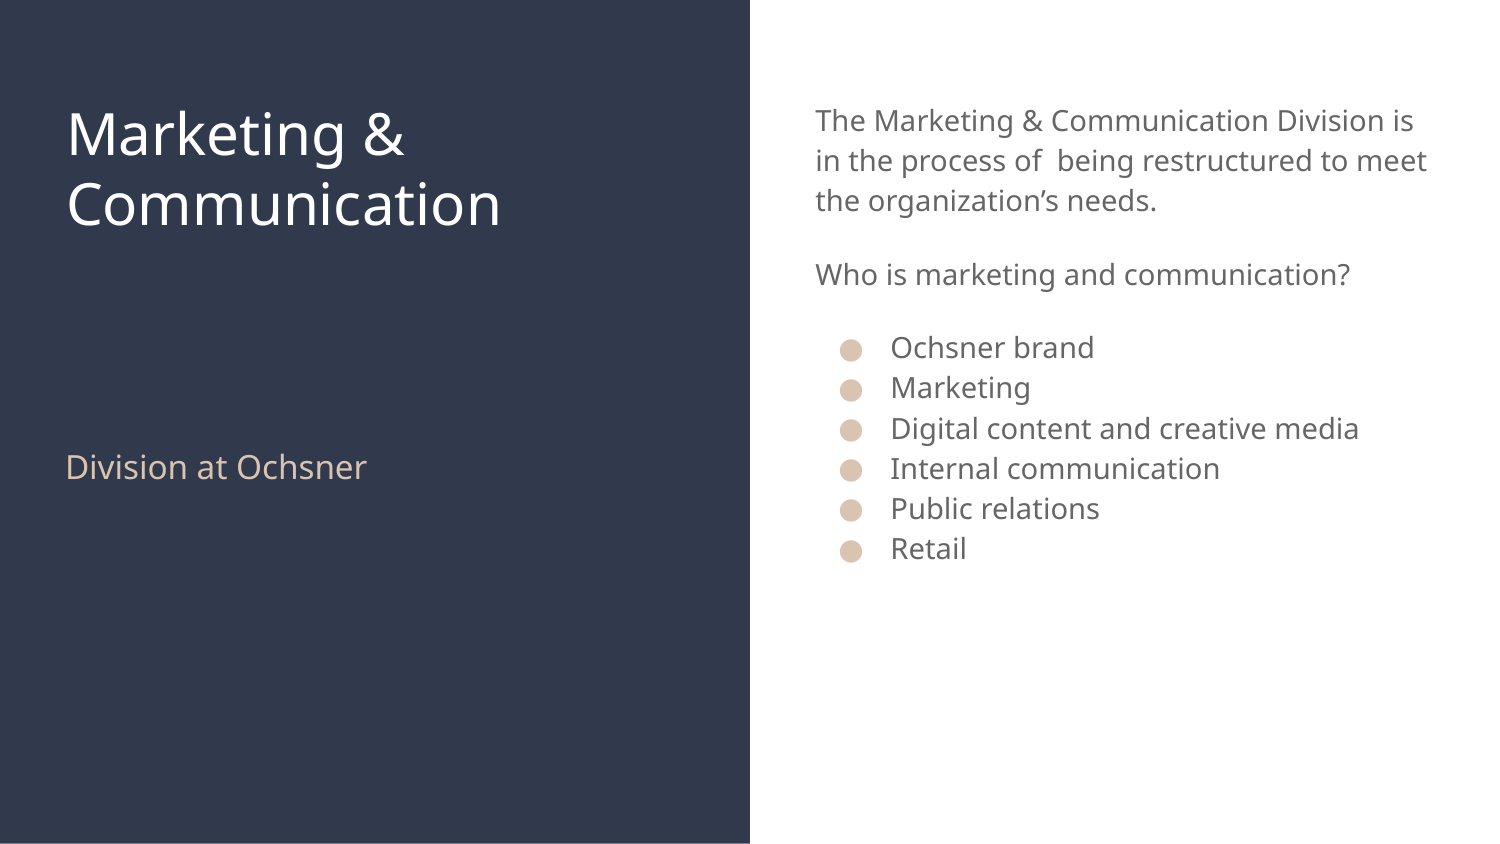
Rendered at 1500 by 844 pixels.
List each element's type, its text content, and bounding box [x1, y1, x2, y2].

title Marketing & Communication [51, 82, 659, 419]
subtitle Division at Ochsner [50, 430, 658, 583]
list The Marketing & Communication Division is in the process of being restructured to meet the organization’s needs. Who is marketing and communication? Ochsner brand Marketing Digital content and creative media Internal communication Public relations Retail [800, 82, 1449, 757]
